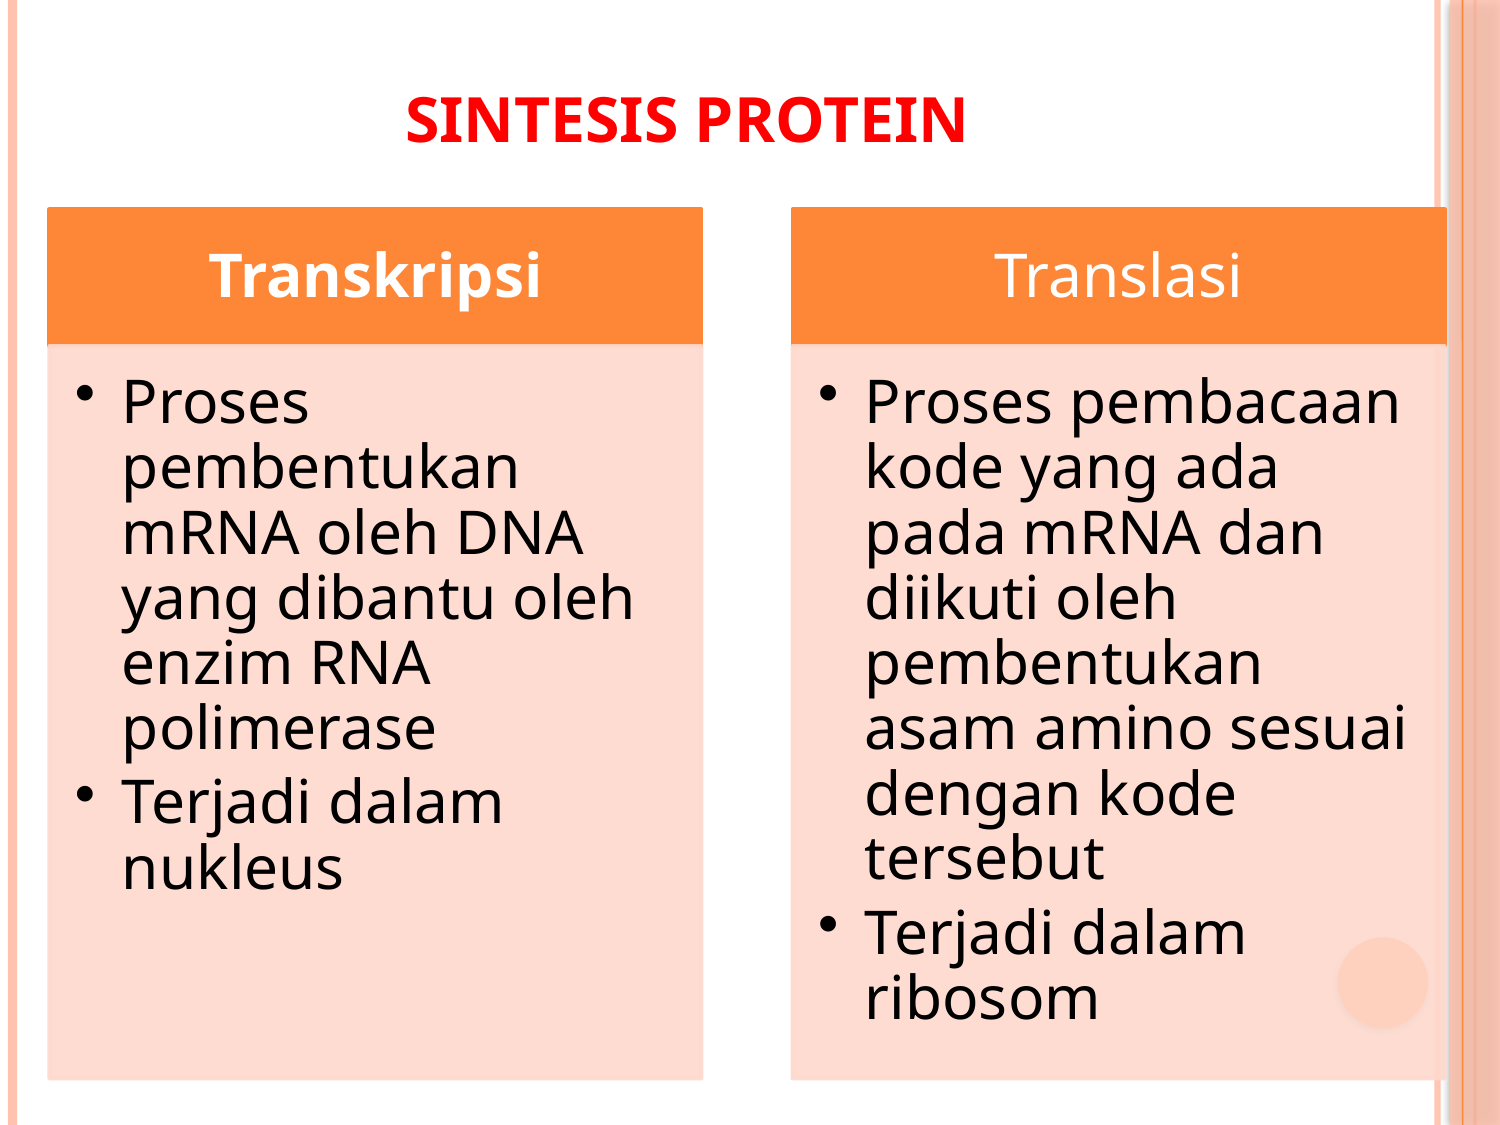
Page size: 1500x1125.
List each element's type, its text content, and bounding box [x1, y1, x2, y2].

title SINTESIS PROTEIN [75, 45, 1300, 163]
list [48, 199, 1446, 1088]
